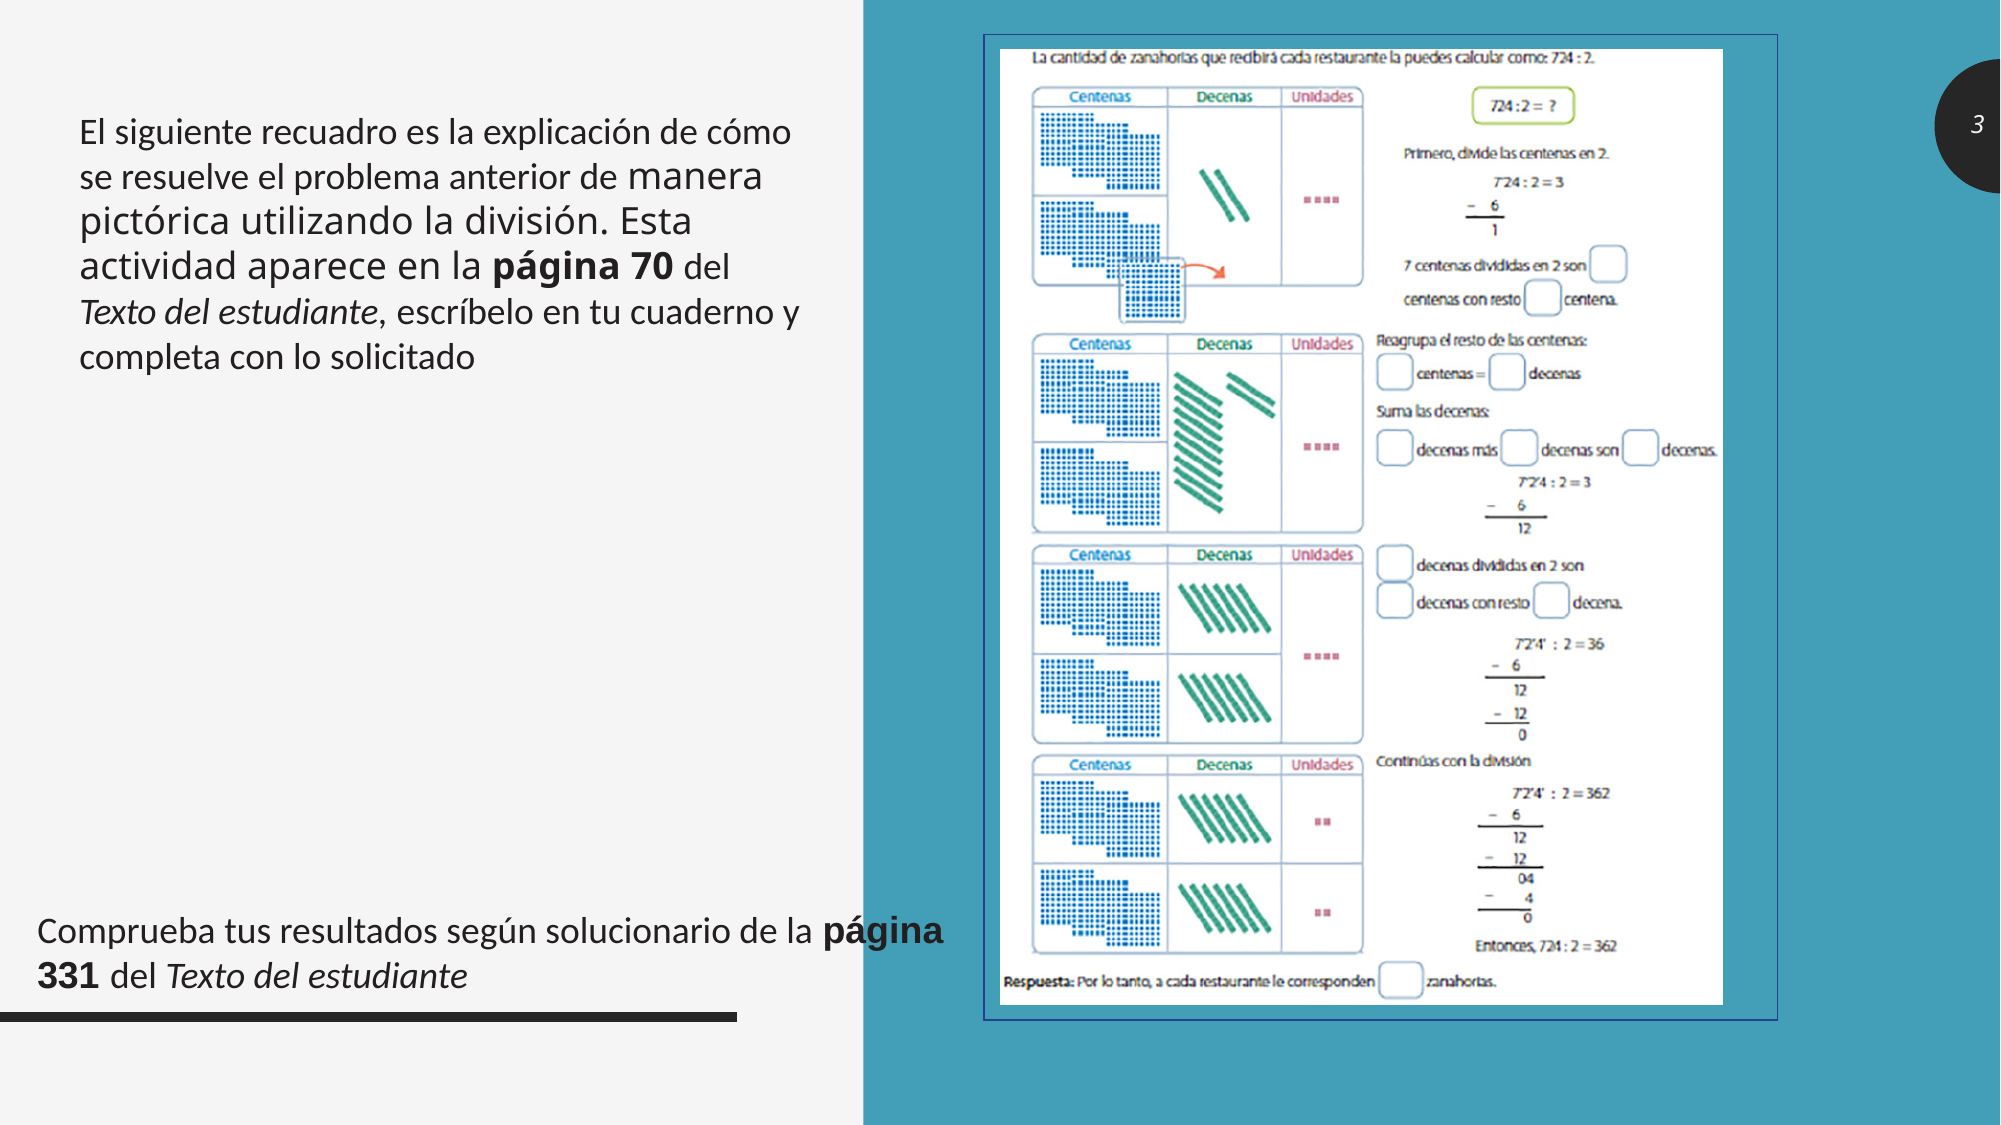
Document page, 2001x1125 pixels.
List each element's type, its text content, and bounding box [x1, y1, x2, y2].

text_box El siguiente recuadro es la explicación de cómo se resuelve el problema anterior de manera pictórica utilizando la división. Esta actividad aparece en la página 70 del Texto del estudiante, escríbelo en tu cuaderno y completa con lo solicitado [64, 99, 820, 384]
text_box Comprueba tus resultados según solucionario de la página 331 del Texto del estudiante [22, 898, 983, 1004]
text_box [983, 33, 1779, 1022]
